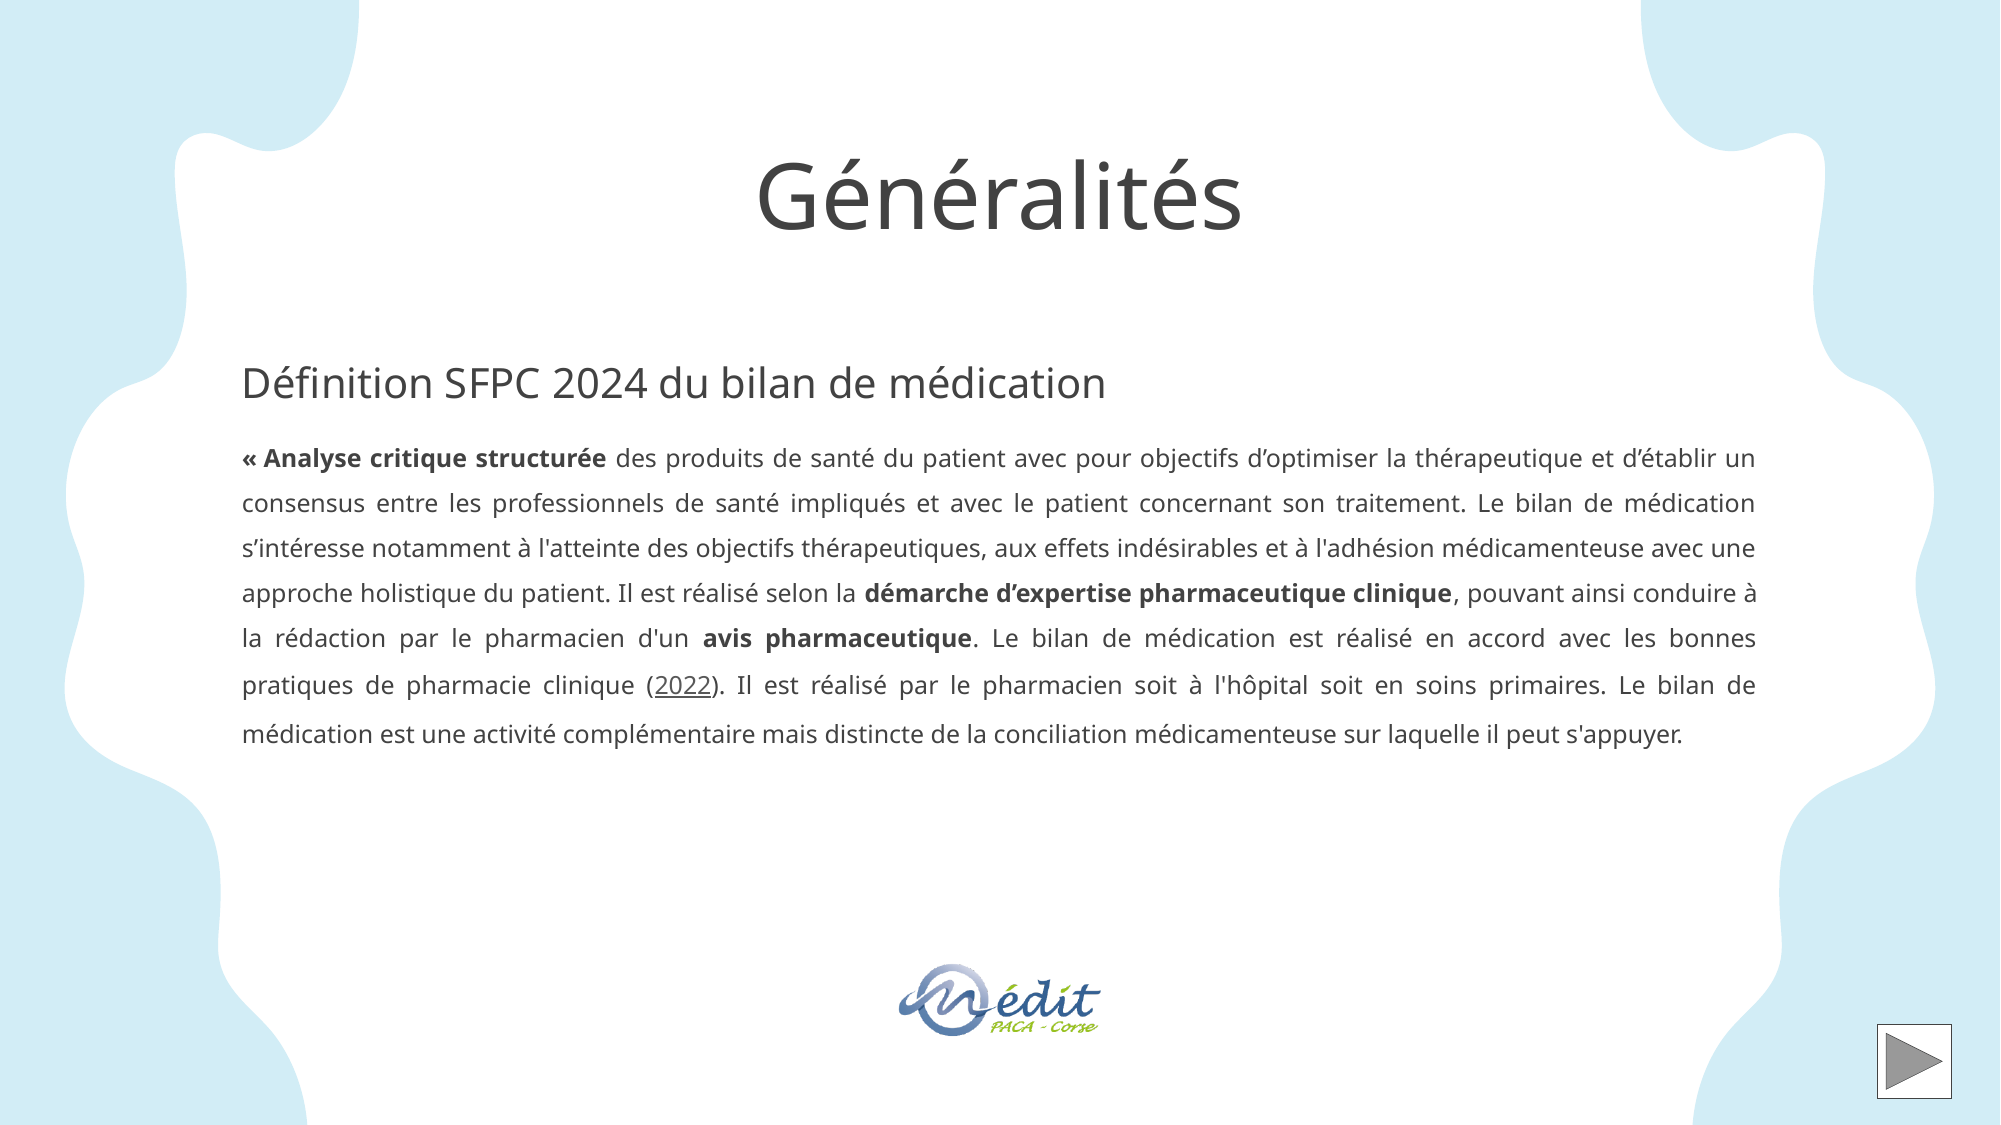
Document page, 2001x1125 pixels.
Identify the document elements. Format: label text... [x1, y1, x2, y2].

list Définition SFPC 2024 du bilan de médication « Analyse critique structurée des produits de santé du patient avec pour objectifs d’optimiser la thérapeutique et d’établir un consensus entre les professionnels de santé impliqués et avec le patient concernant son traitement. Le bilan de médication s’intéresse notamment à l'atteinte des objectifs thérapeutiques, aux effets indésirables et à l'adhésion médicamenteuse avec une approche holistique du patient. Il est réalisé selon la démarche d’expertise pharmaceutique clinique, pouvant ainsi conduire à la rédaction par le pharmacien d'un avis pharmaceutique. Le bilan de médication est réalisé en accord avec les bonnes pratiques de pharmacie clinique (2022). Il est réalisé par le pharmacien soit à l'hôpital soit en soins primaires. Le bilan de médication est une activité complémentaire mais distincte de la conciliation médicamenteuse sur laquelle il peut s'appuyer. [226, 324, 1774, 801]
text_box [1876, 1023, 1953, 1100]
title Généralités [226, 122, 1774, 277]
text_box [1640, 0, 2000, 1125]
text_box [0, 0, 360, 1125]
picture [895, 960, 1105, 1043]
